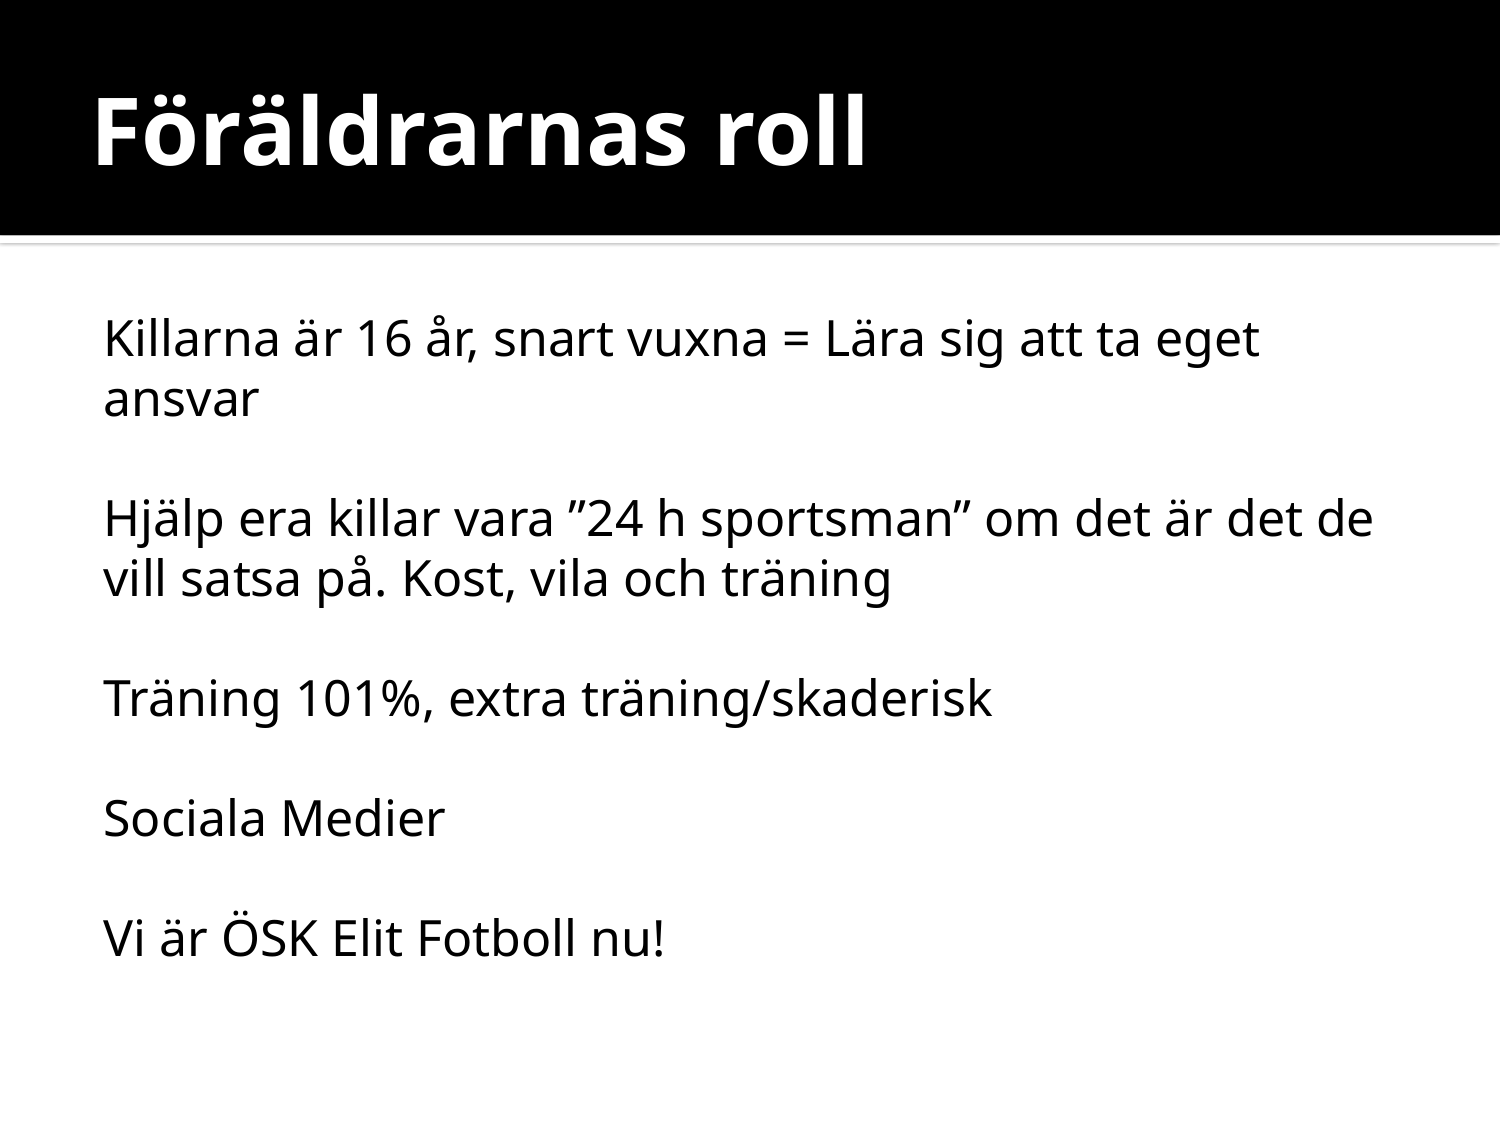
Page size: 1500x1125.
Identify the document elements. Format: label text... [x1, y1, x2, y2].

title Föräldrarnas roll [75, 25, 1425, 231]
list Killarna är 16 år, snart vuxna = Lära sig att ta eget ansvar Hjälp era killar vara ”24 h sportsman” om det är det de vill satsa på. Kost, vila och träning Träning 101%, extra träning/skaderisk Sociala Medier Vi är ÖSK Elit Fotboll nu! [75, 291, 1425, 1050]
